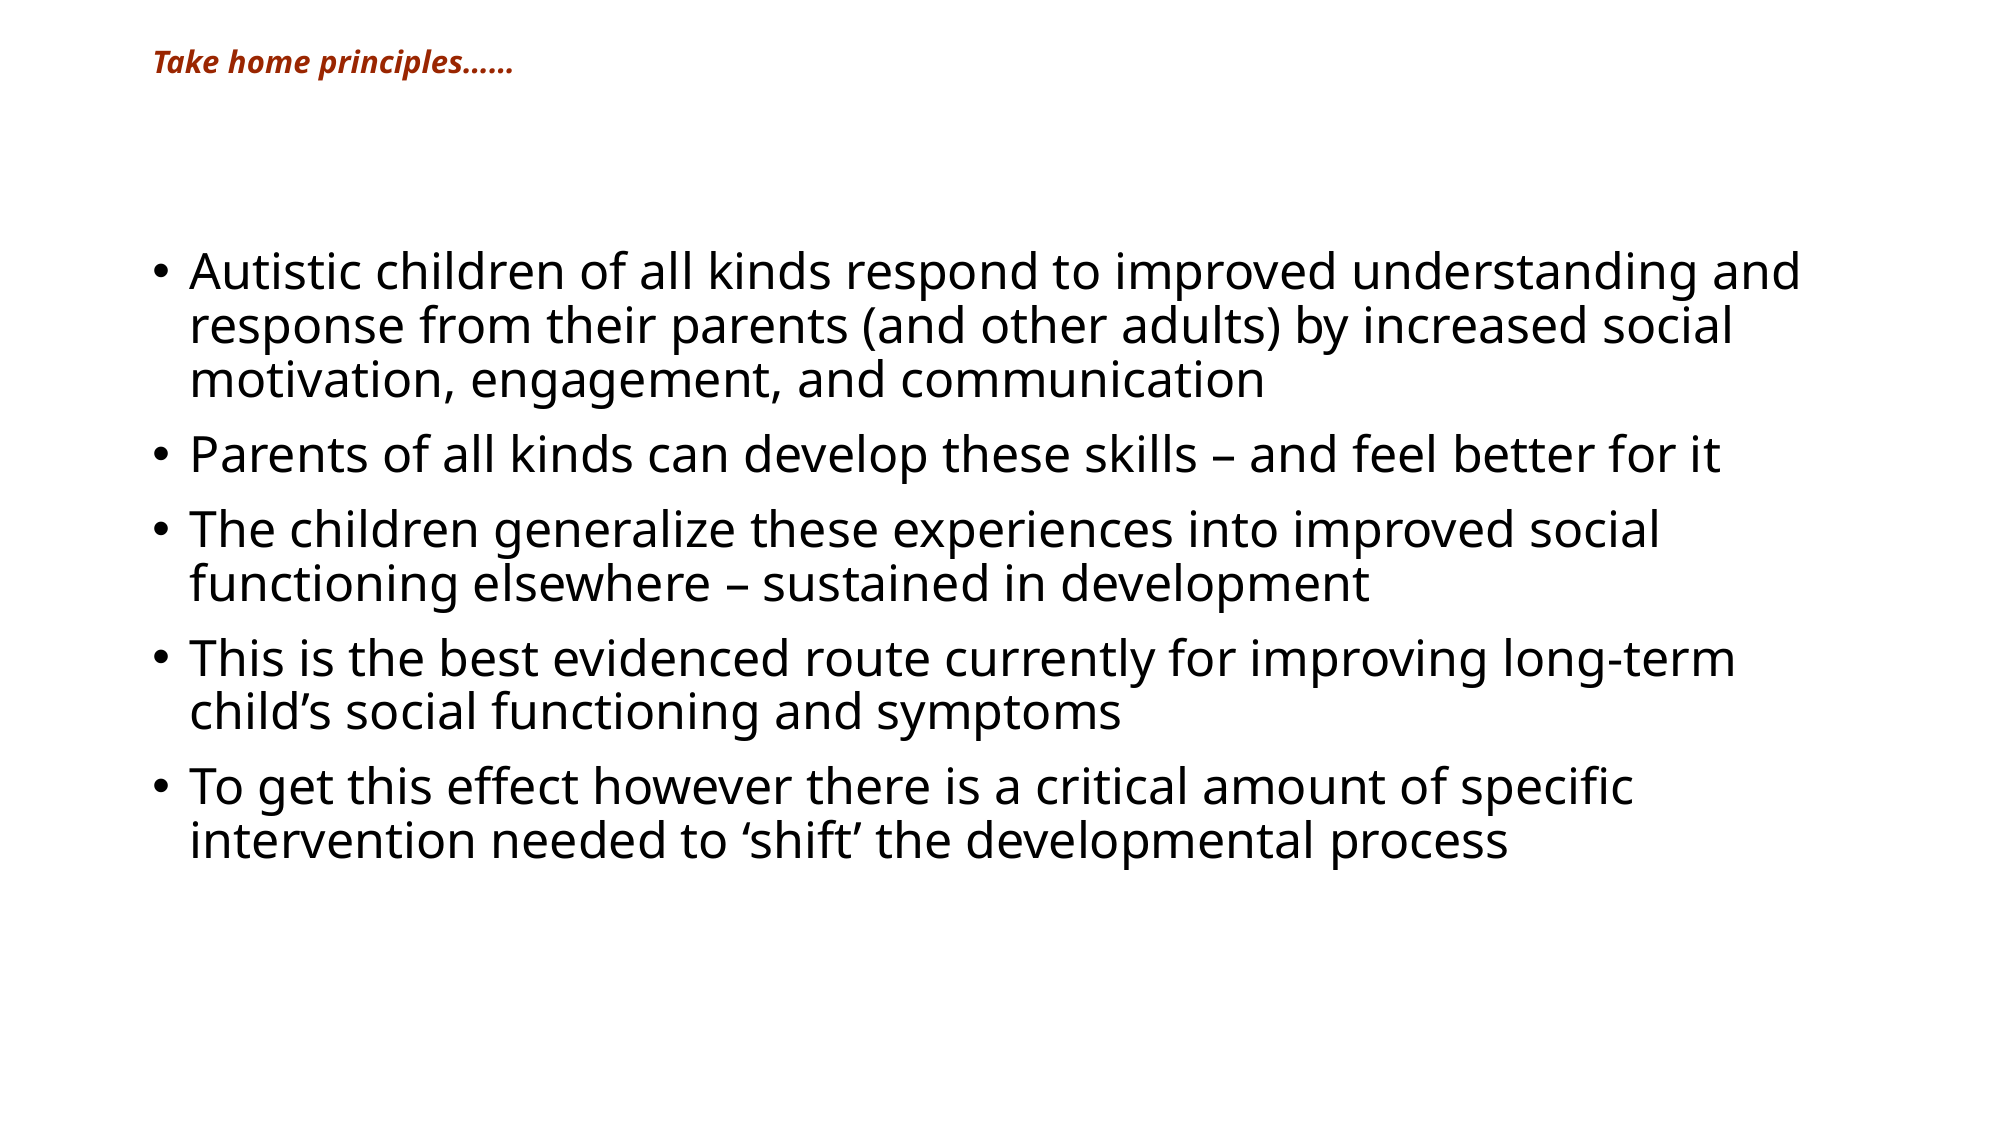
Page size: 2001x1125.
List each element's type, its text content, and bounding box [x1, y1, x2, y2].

title Take home principles…… [137, 39, 1863, 89]
list Autistic children of all kinds respond to improved understanding and response from their parents (and other adults) by increased social motivation, engagement, and communication Parents of all kinds can develop these skills – and feel better for it The children generalize these experiences into improved social functioning elsewhere – sustained in development This is the best evidenced route currently for improving long-term child’s social functioning and symptoms To get this effect however there is a critical amount of specific intervention needed to ‘shift’ the developmental process [137, 238, 1863, 1099]
